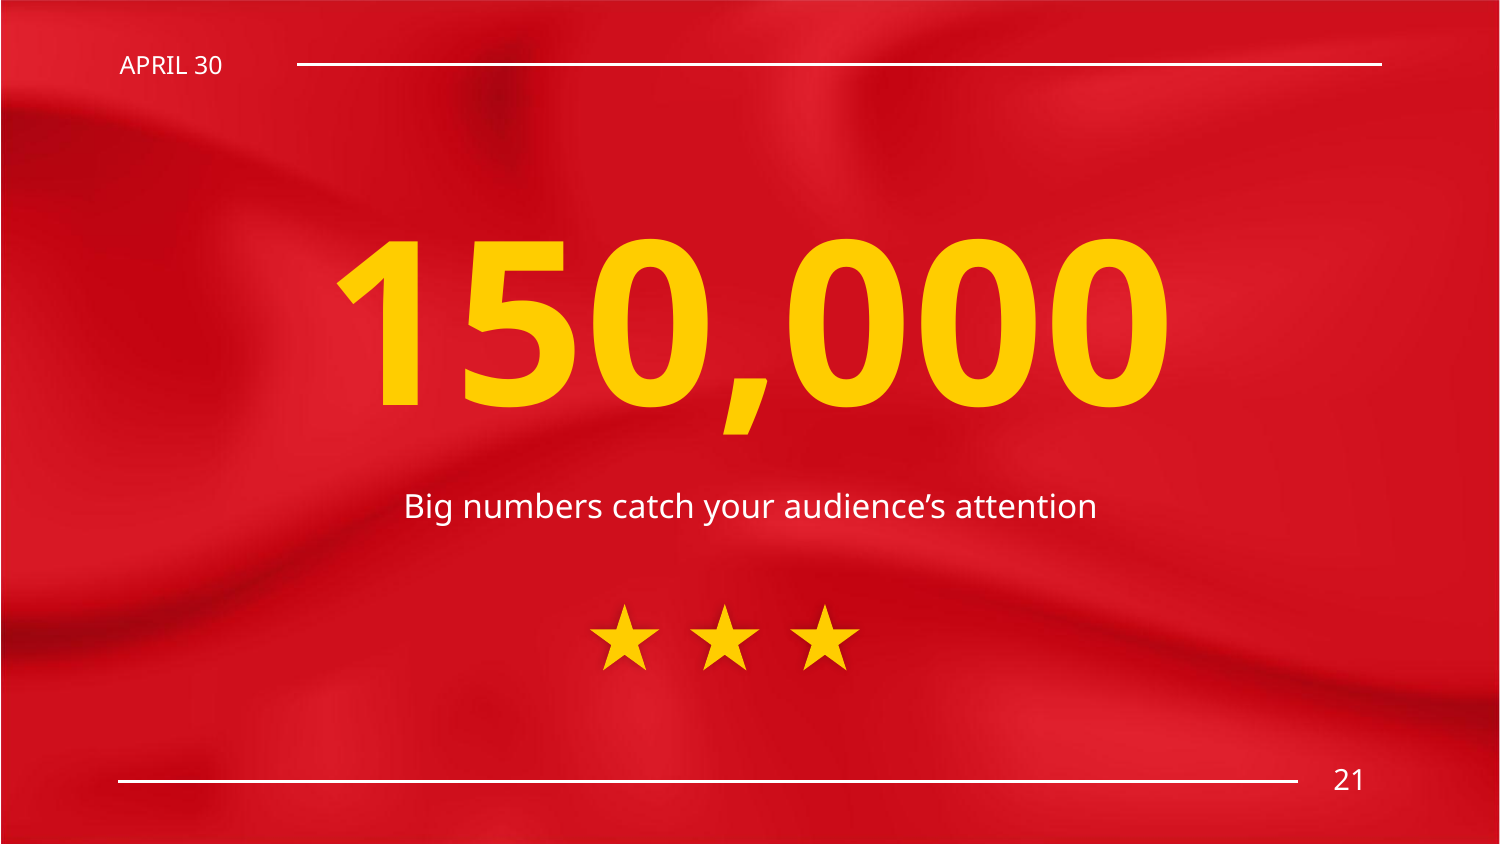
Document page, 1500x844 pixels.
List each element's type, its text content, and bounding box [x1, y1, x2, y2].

picture [2, 1, 1499, 844]
slide_number 21 [1266, 755, 1382, 807]
subtitle Big numbers catch your audience’s attention [118, 469, 1382, 541]
text_box [689, 603, 760, 671]
title 150,000 [117, 160, 1382, 467]
text_box [790, 603, 860, 671]
text_box [589, 603, 660, 671]
text_box APRIL 30 [104, 39, 298, 90]
